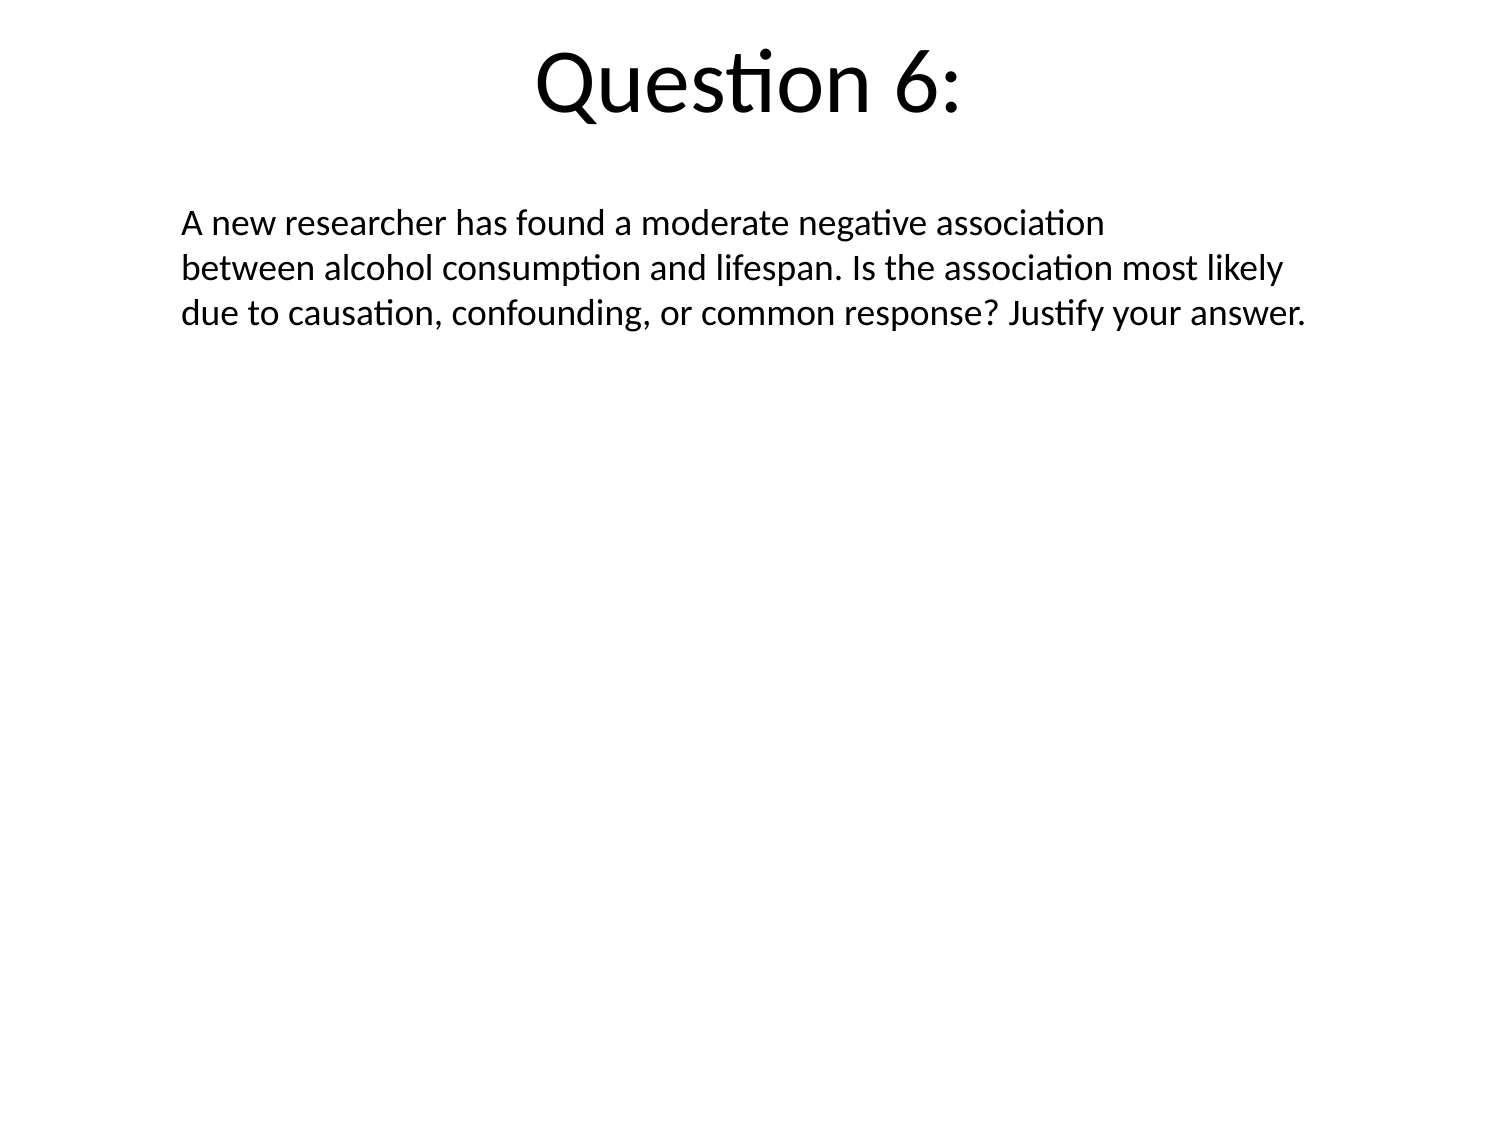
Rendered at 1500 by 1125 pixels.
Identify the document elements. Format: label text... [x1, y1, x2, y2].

title Question 6: [75, 0, 1425, 170]
text_box A new researcher has found a moderate negative association between alcohol consumption and lifespan. Is the association most likely due to causation, confounding, or common response? Justify your answer. [166, 190, 1332, 341]
